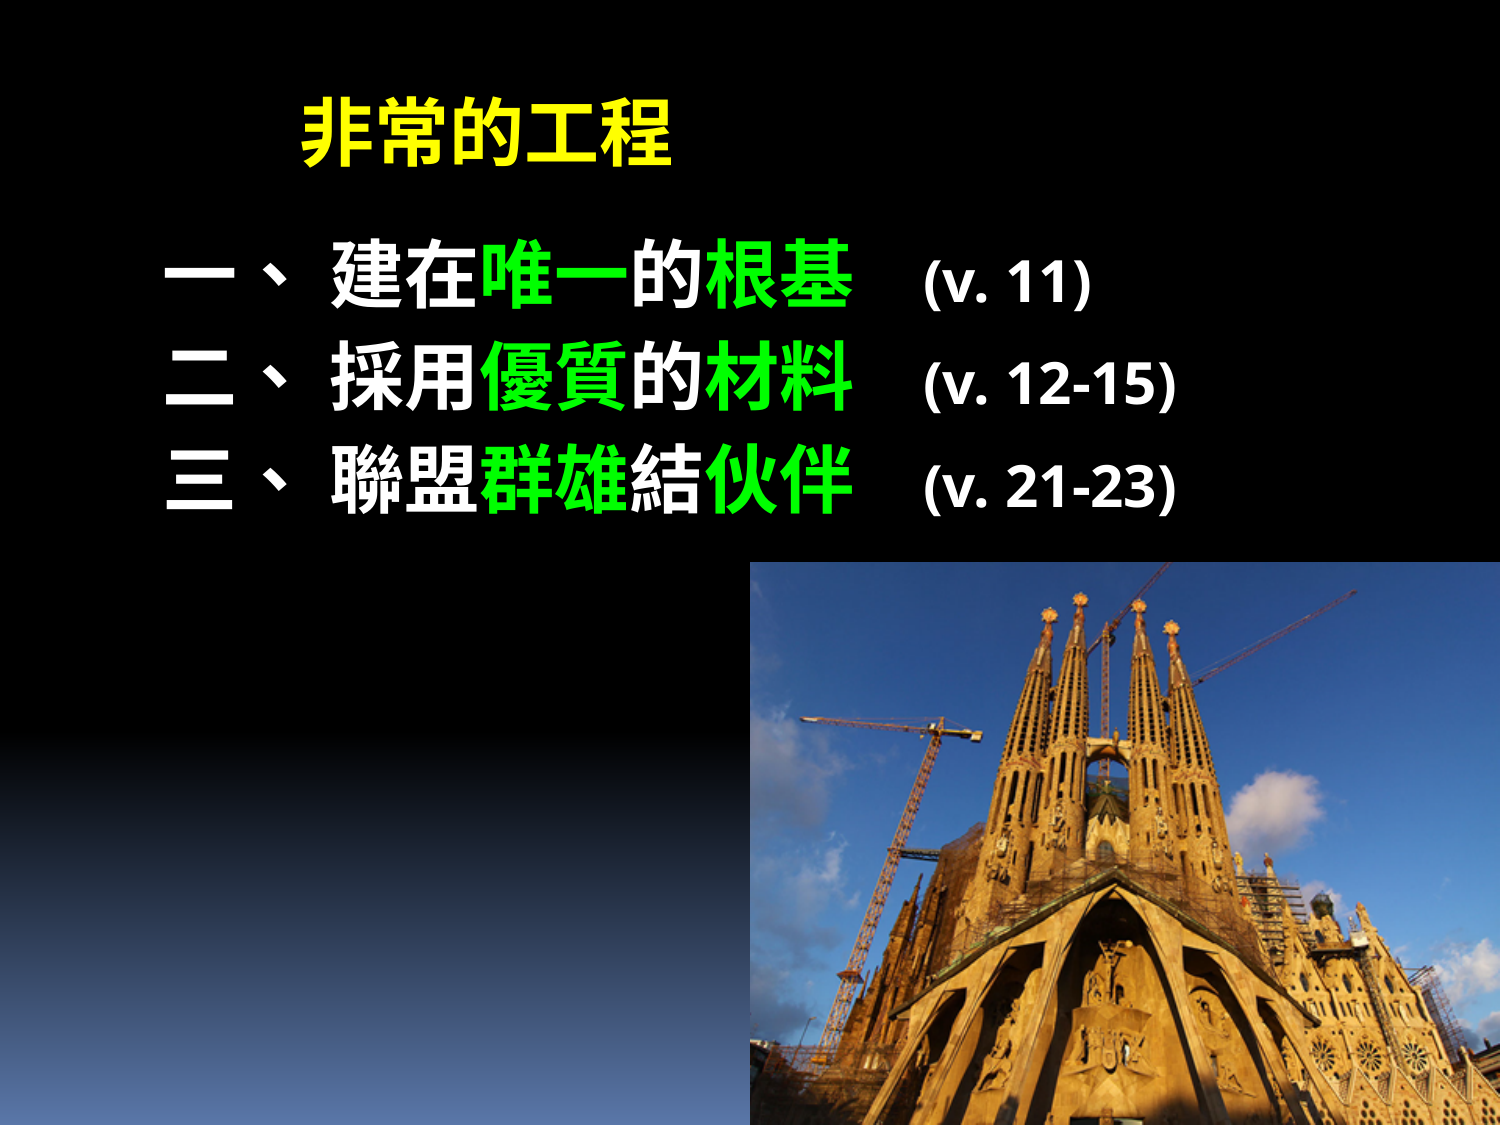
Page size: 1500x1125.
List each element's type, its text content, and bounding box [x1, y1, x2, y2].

picture [749, 562, 1500, 1125]
text_box 非常的工程 [147, 78, 1447, 183]
text_box 一、 建在唯一的根基 (v. 11) 二、 採用優質的材料 (v. 12-15) 三、 聯盟群雄結伙伴 (v. 21-23) [147, 219, 1459, 530]
